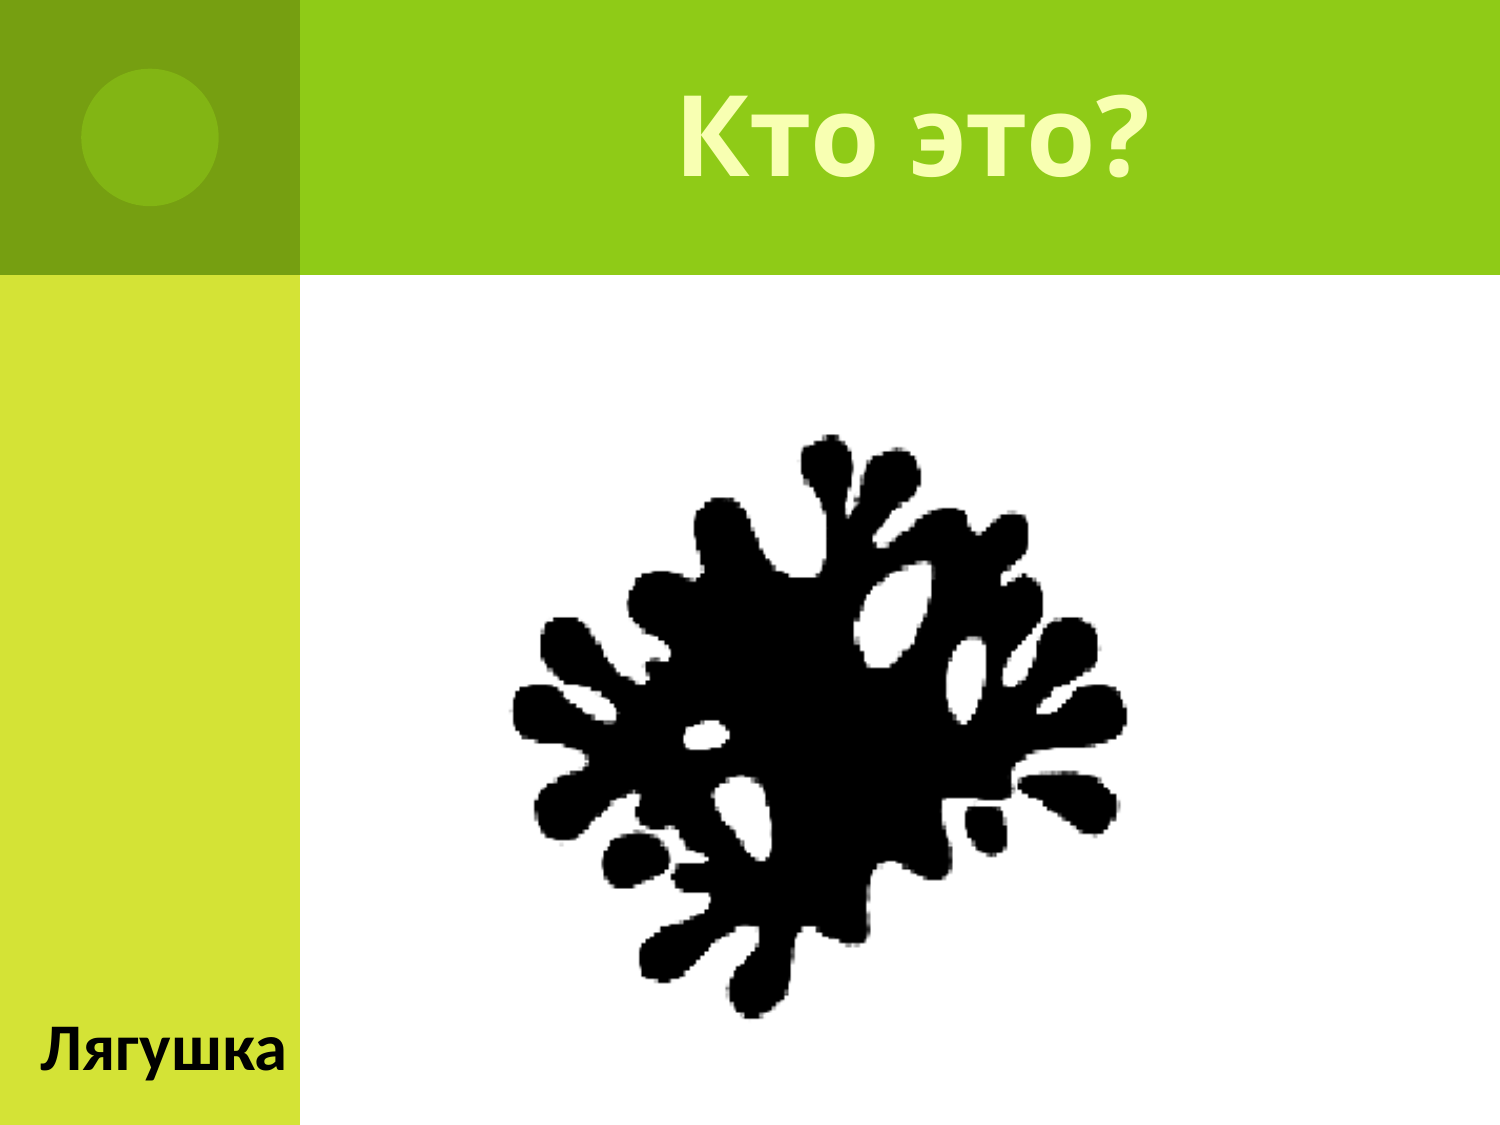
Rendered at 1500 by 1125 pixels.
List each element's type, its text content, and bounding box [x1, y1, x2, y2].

text_box Лягушка [23, 996, 305, 1091]
picture [456, 409, 1243, 1076]
title Кто это? [399, 37, 1425, 225]
